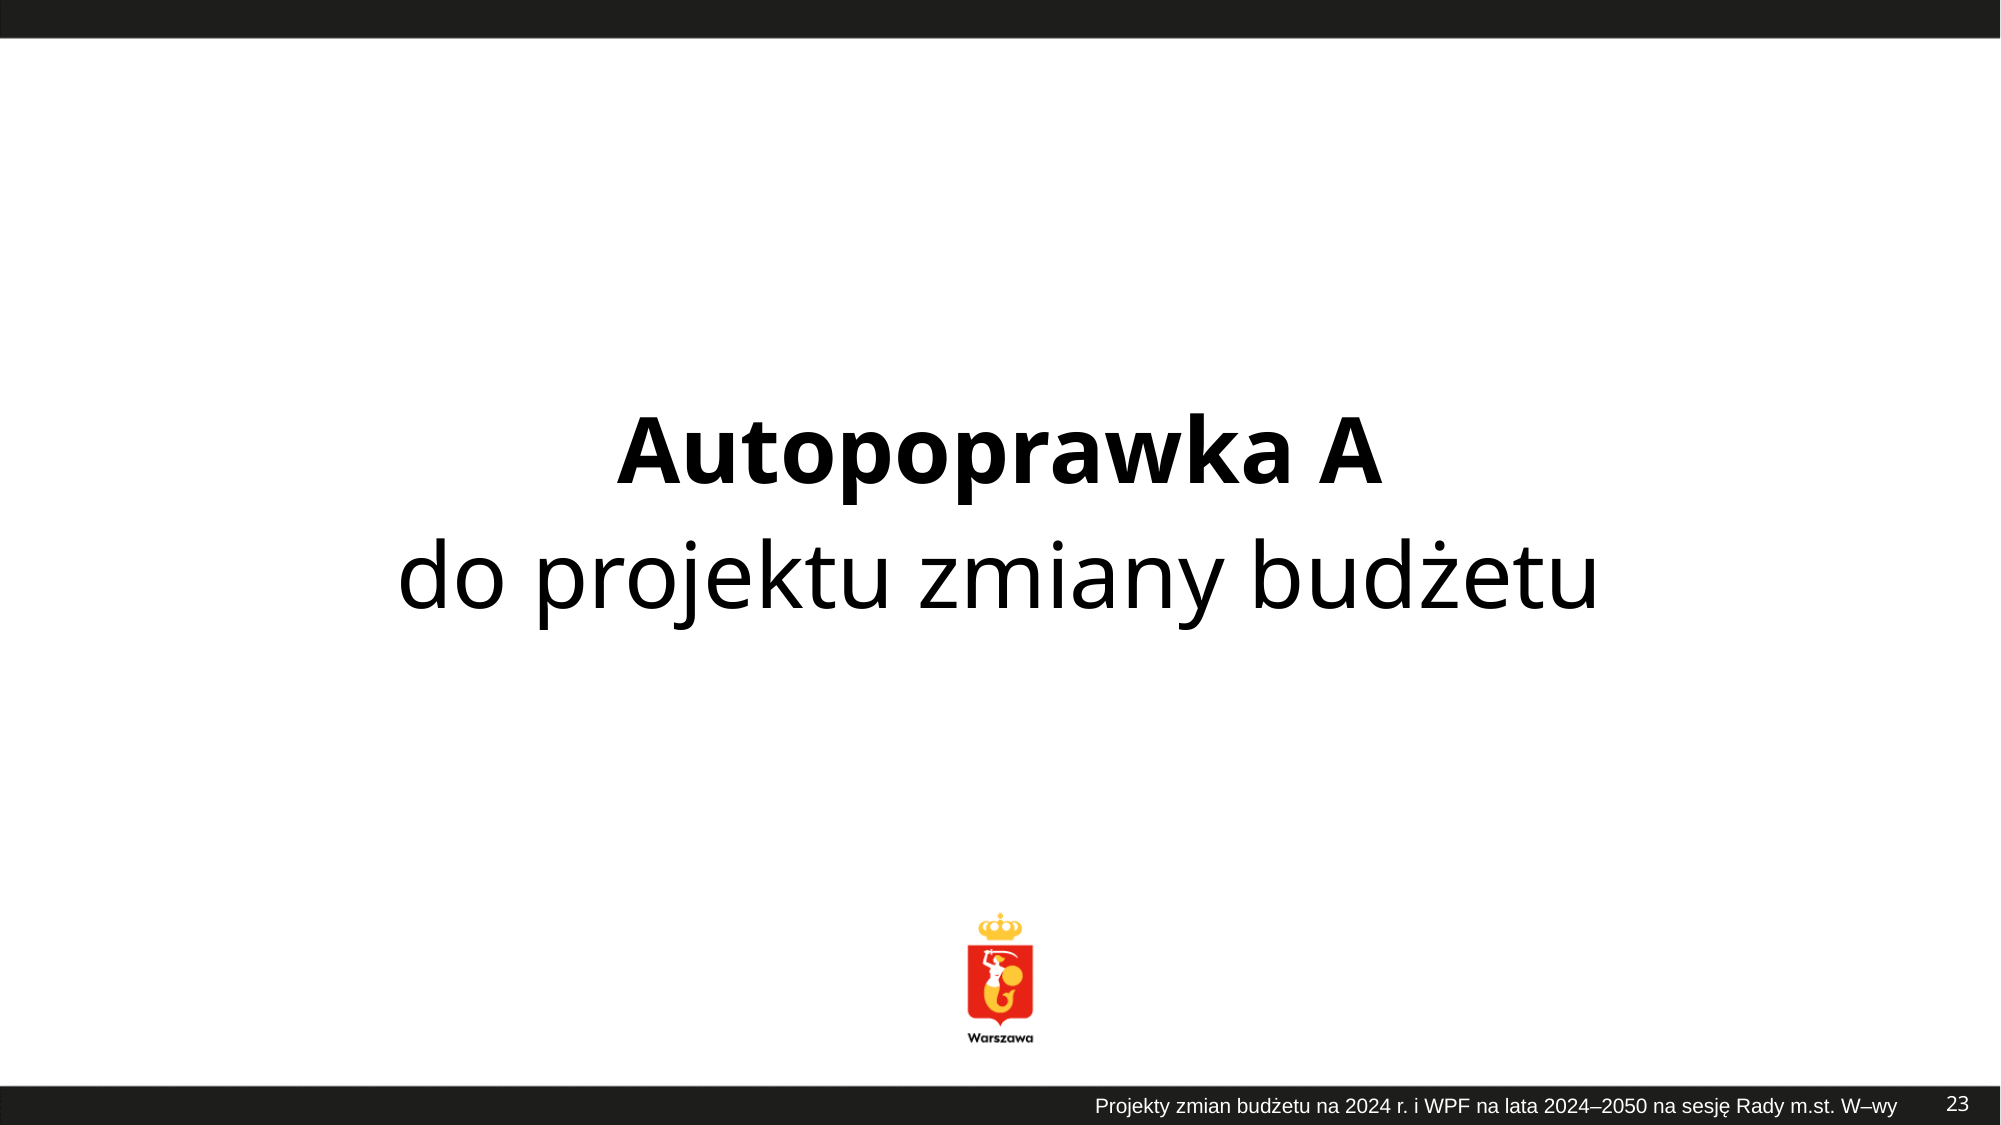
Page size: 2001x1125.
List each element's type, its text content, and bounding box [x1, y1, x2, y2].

slide_number 23 [1915, 1076, 2000, 1125]
picture [0, 0, 2001, 1125]
title Autopoprawka A do projektu zmiany budżetu [57, 356, 1943, 648]
footer Projekty zmian budżetu na 2024 r. i WPF na lata 2024–2050 na sesję Rady m.st. W–wy [924, 1083, 1913, 1125]
